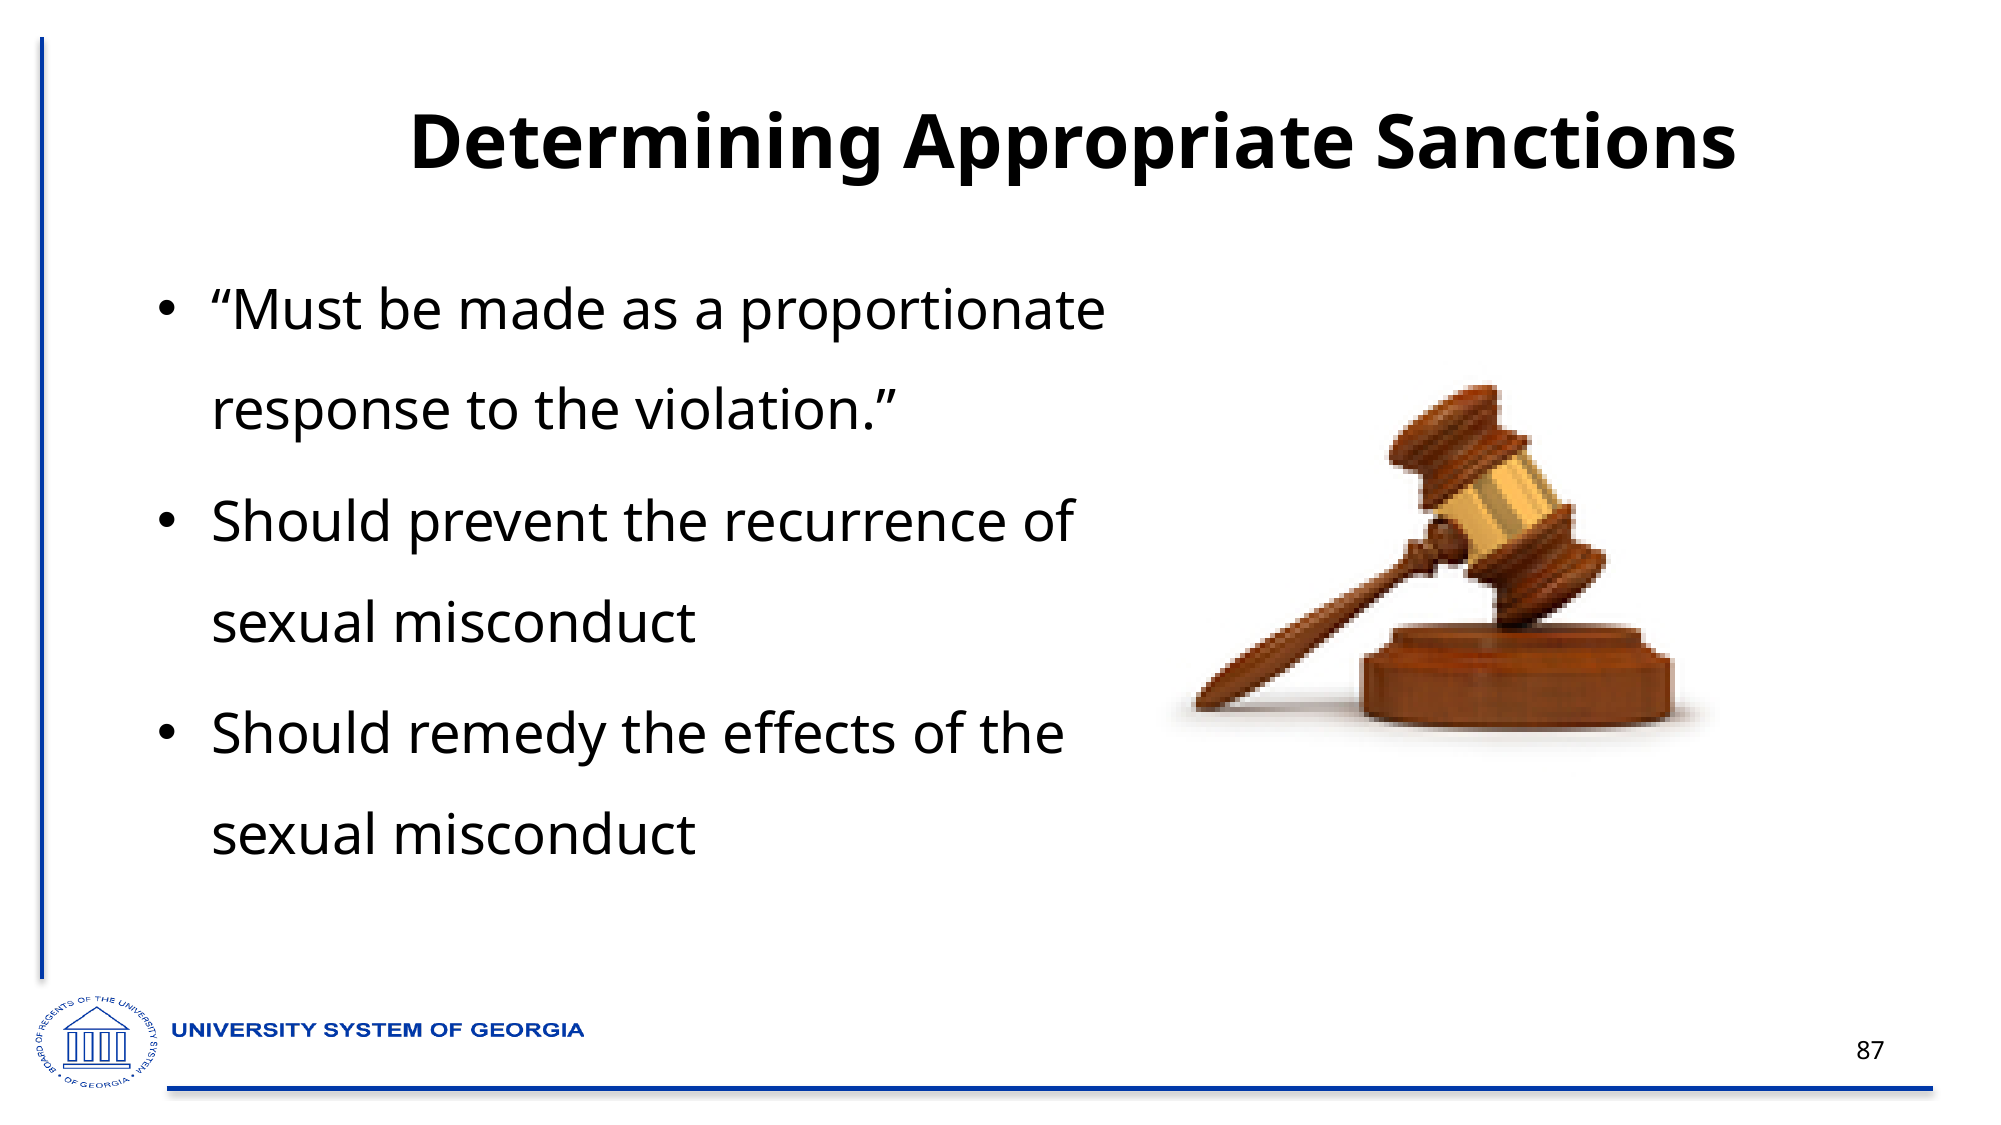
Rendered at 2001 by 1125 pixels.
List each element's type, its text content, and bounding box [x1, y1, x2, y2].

title Determining Appropriate Sanctions [266, 45, 1900, 233]
slide_number 87 [1779, 1022, 1900, 1083]
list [1126, 262, 1745, 881]
picture [33, 995, 584, 1088]
list “Must be made as a proportionate response to the violation.” Should prevent the recurrence of sexual misconduct Should remedy the effects of the sexual misconduct [142, 232, 1128, 975]
